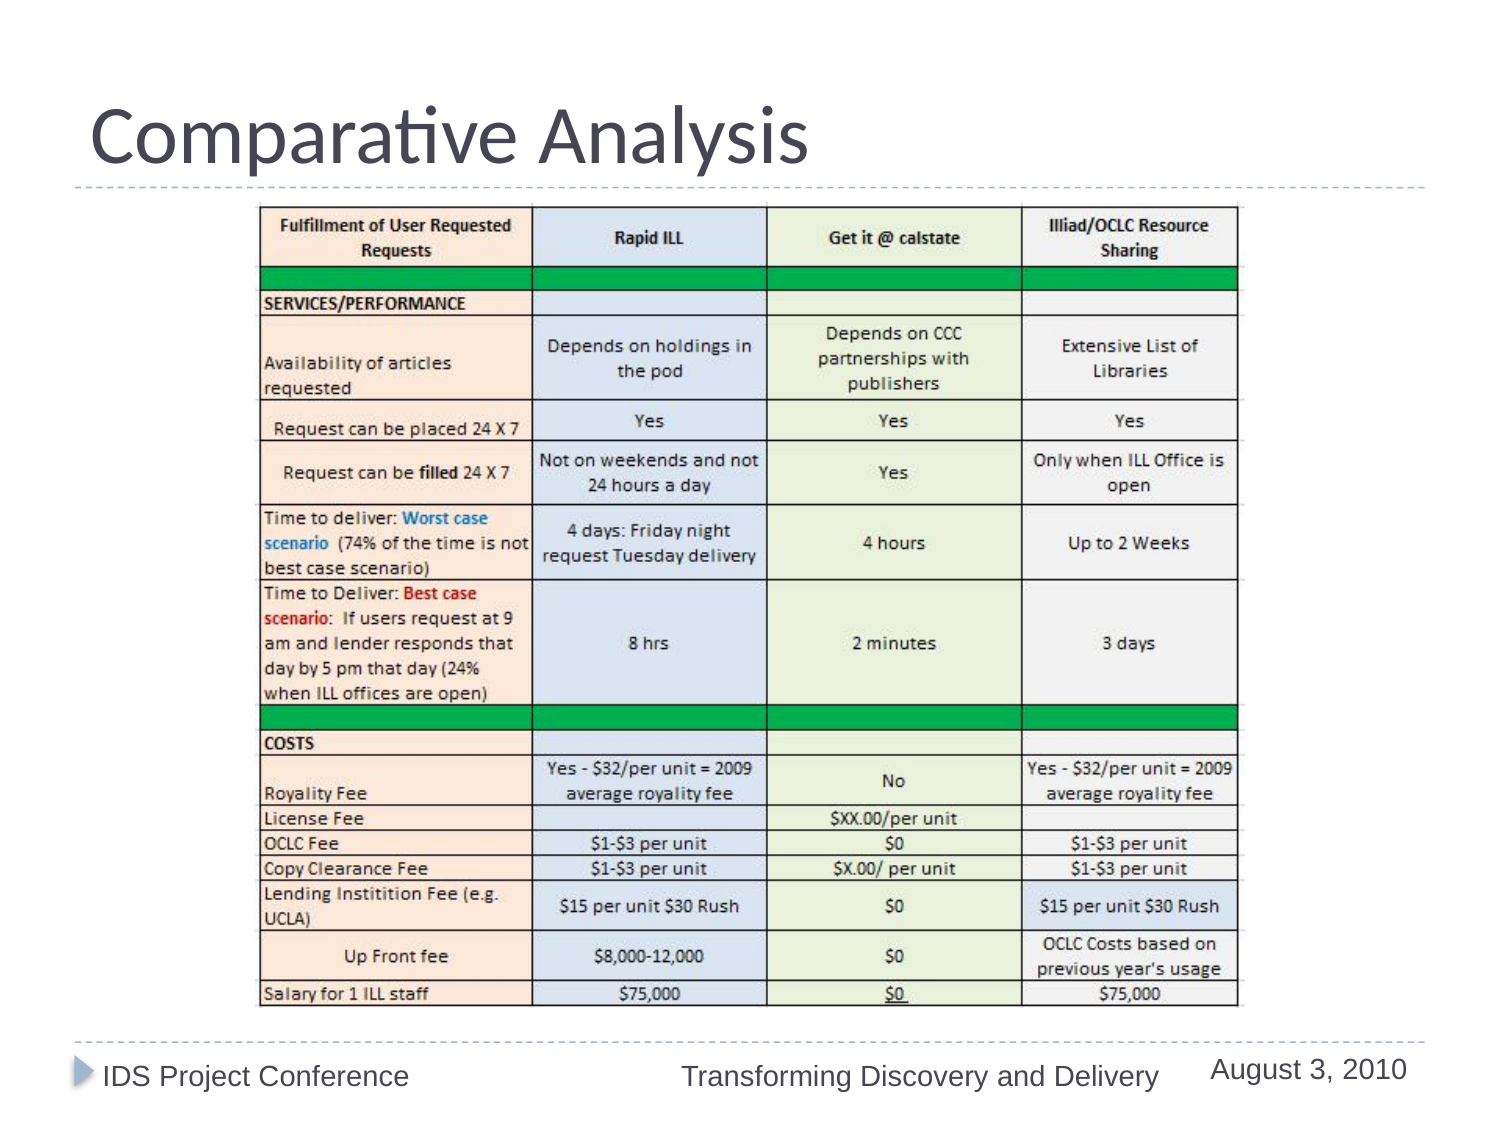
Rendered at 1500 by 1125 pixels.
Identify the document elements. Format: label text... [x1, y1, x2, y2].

text_box IDS Project Conference [87, 1049, 437, 1110]
title Comparative Analysis [74, 24, 1426, 188]
text_box Transforming Discovery and Delivery [537, 1049, 1175, 1110]
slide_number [1187, 1042, 1426, 1103]
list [255, 202, 1245, 1008]
